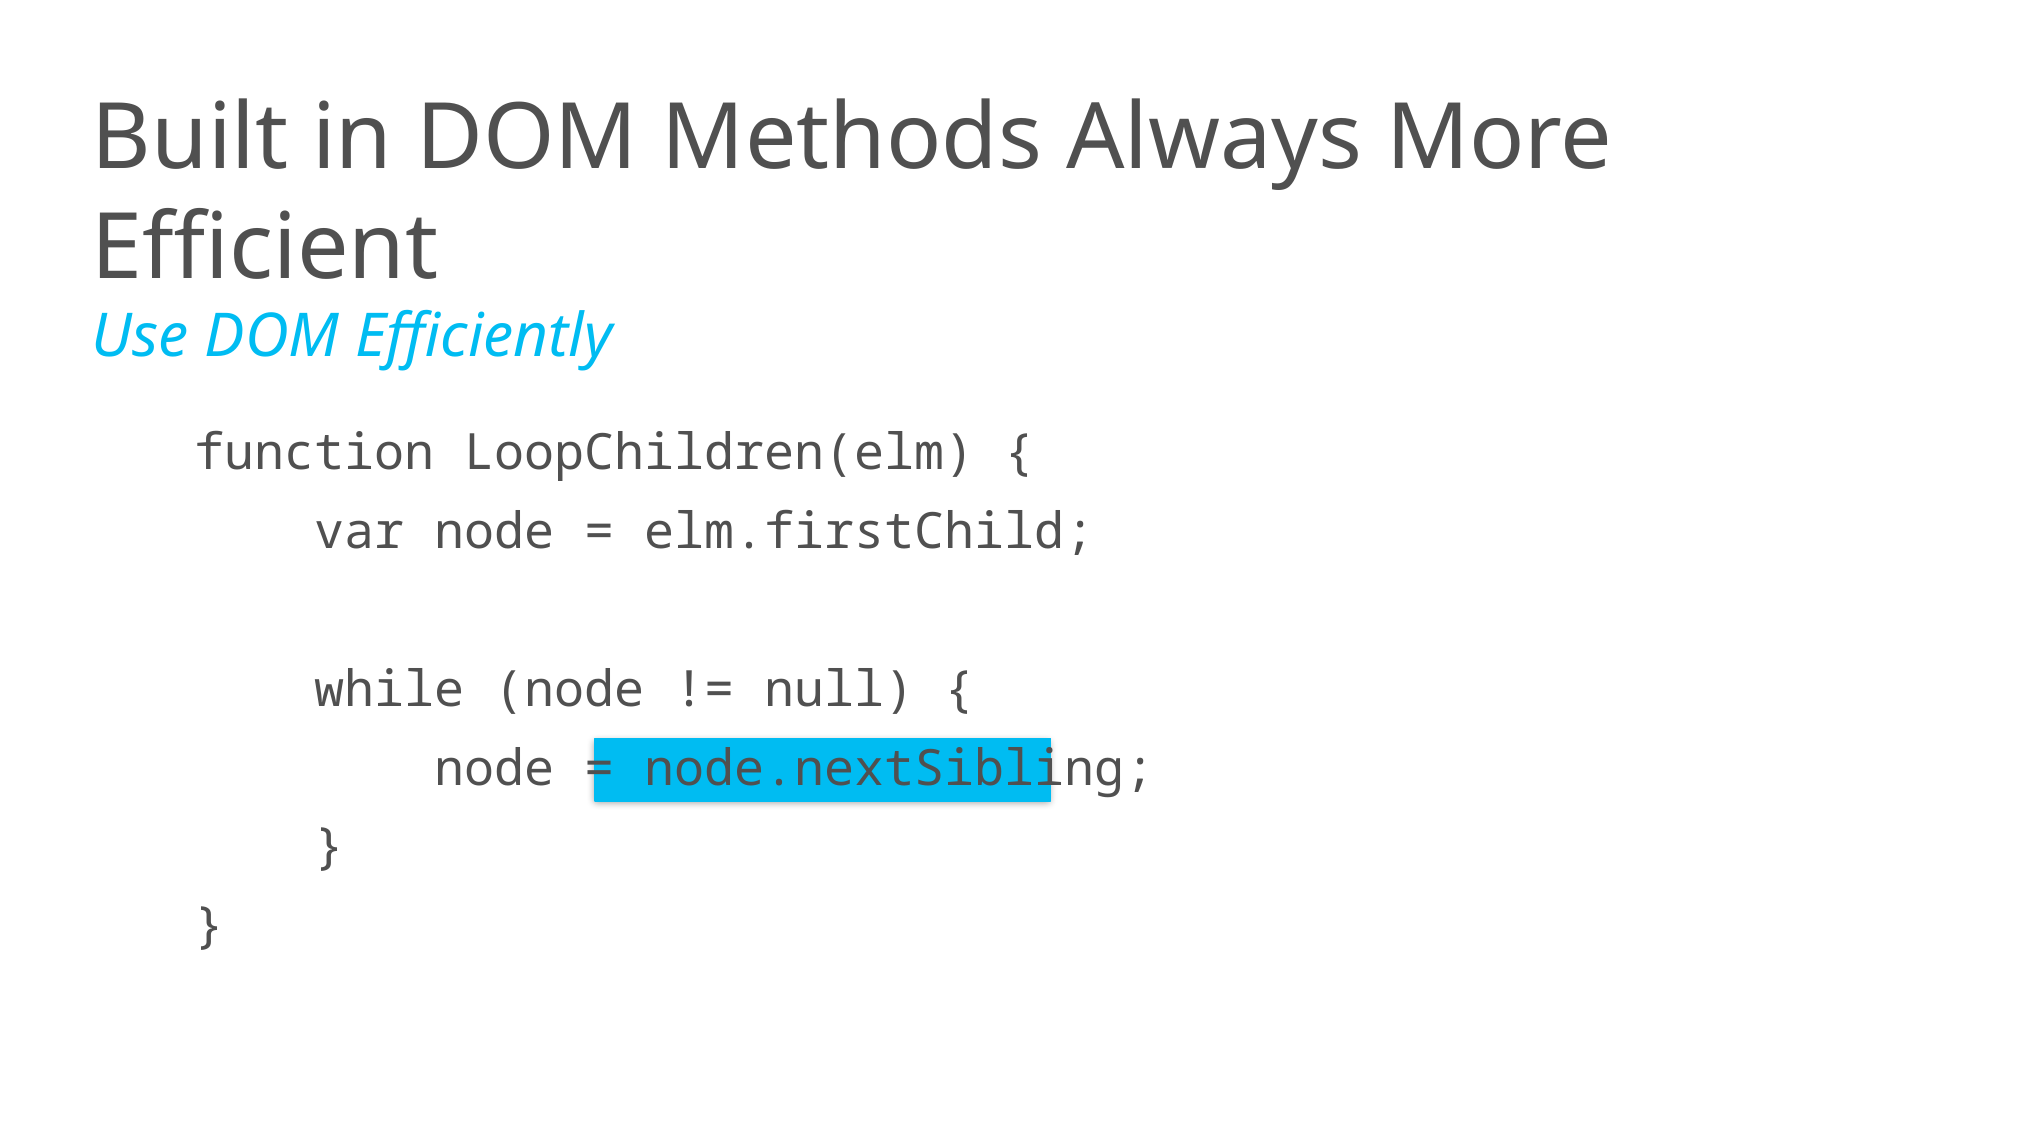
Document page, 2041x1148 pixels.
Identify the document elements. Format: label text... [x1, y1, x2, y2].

text_box Built in DOM Methods Always More Efficient Use DOM Efficiently [91, 76, 1928, 198]
text_box function LoopChildren(elm) { var node = elm.firstChild; while (node != null) { node = node.nextSibling; } } [164, 386, 1856, 874]
